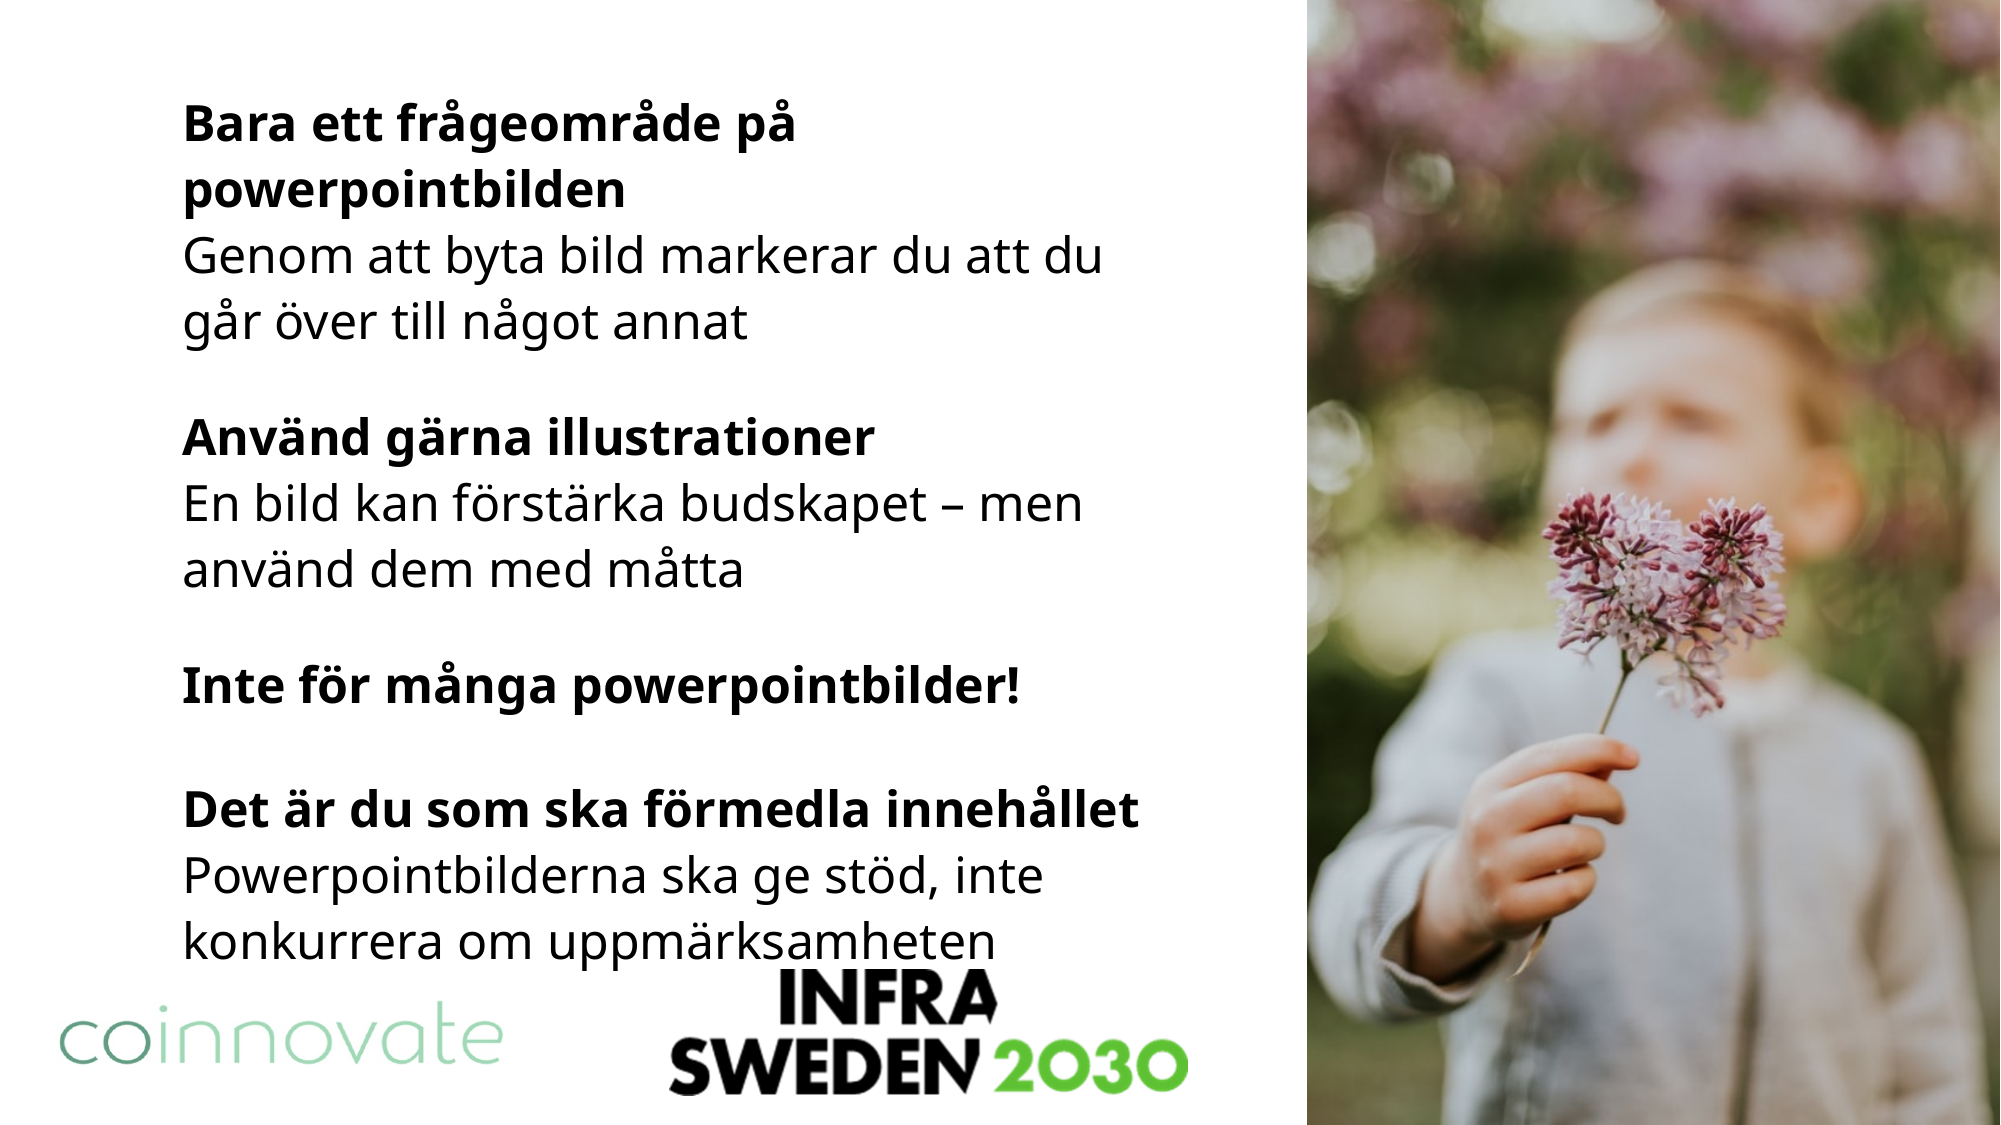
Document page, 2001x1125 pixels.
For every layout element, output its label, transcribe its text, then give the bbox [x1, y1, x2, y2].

picture [55, 987, 507, 1078]
picture [668, 969, 1188, 1097]
picture [1306, 0, 2000, 1125]
list Bara ett frågeområde på powerpointbilden Genom att byta bild markerar du att du går över till något annat Använd gärna illustrationer En bild kan förstärka budskapet – men använd dem med måtta Inte för många powerpointbilder! Det är du som ska förmedla innehållet Powerpointbilderna ska ge stöd, inte konkurrera om uppmärksamheten [167, 78, 1199, 970]
